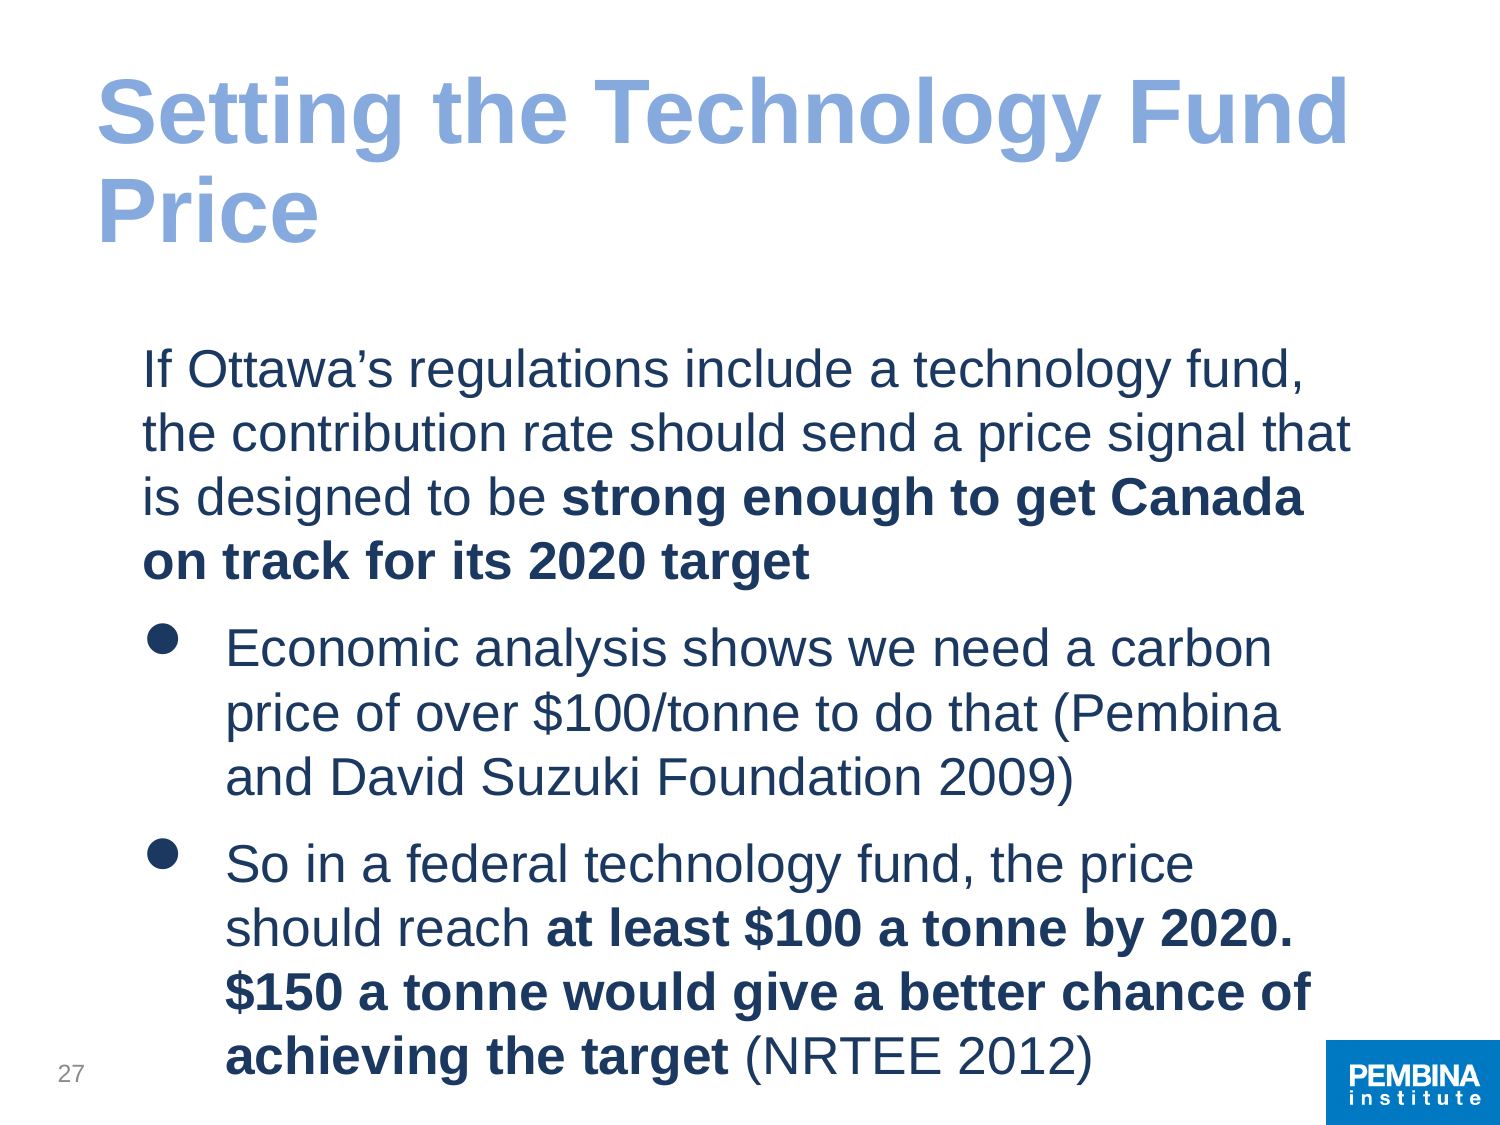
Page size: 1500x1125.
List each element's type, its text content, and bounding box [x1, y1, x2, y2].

list If Ottawa’s regulations include a technology fund, the contribution rate should send a price signal that is designed to be strong enough to get Canada on track for its 2020 target Economic analysis shows we need a carbon price of over $100/tonne to do that (Pembina and David Suzuki Foundation 2009) So in a federal technology fund, the price should reach at least $100 a tonne by 2020. $150 a tonne would give a better chance of achieving the target (NRTEE 2012) [127, 326, 1373, 1103]
title Setting the Technology Fund Price [81, 90, 1373, 270]
slide_number 27 [28, 1042, 101, 1103]
picture [1326, 1040, 1500, 1125]
